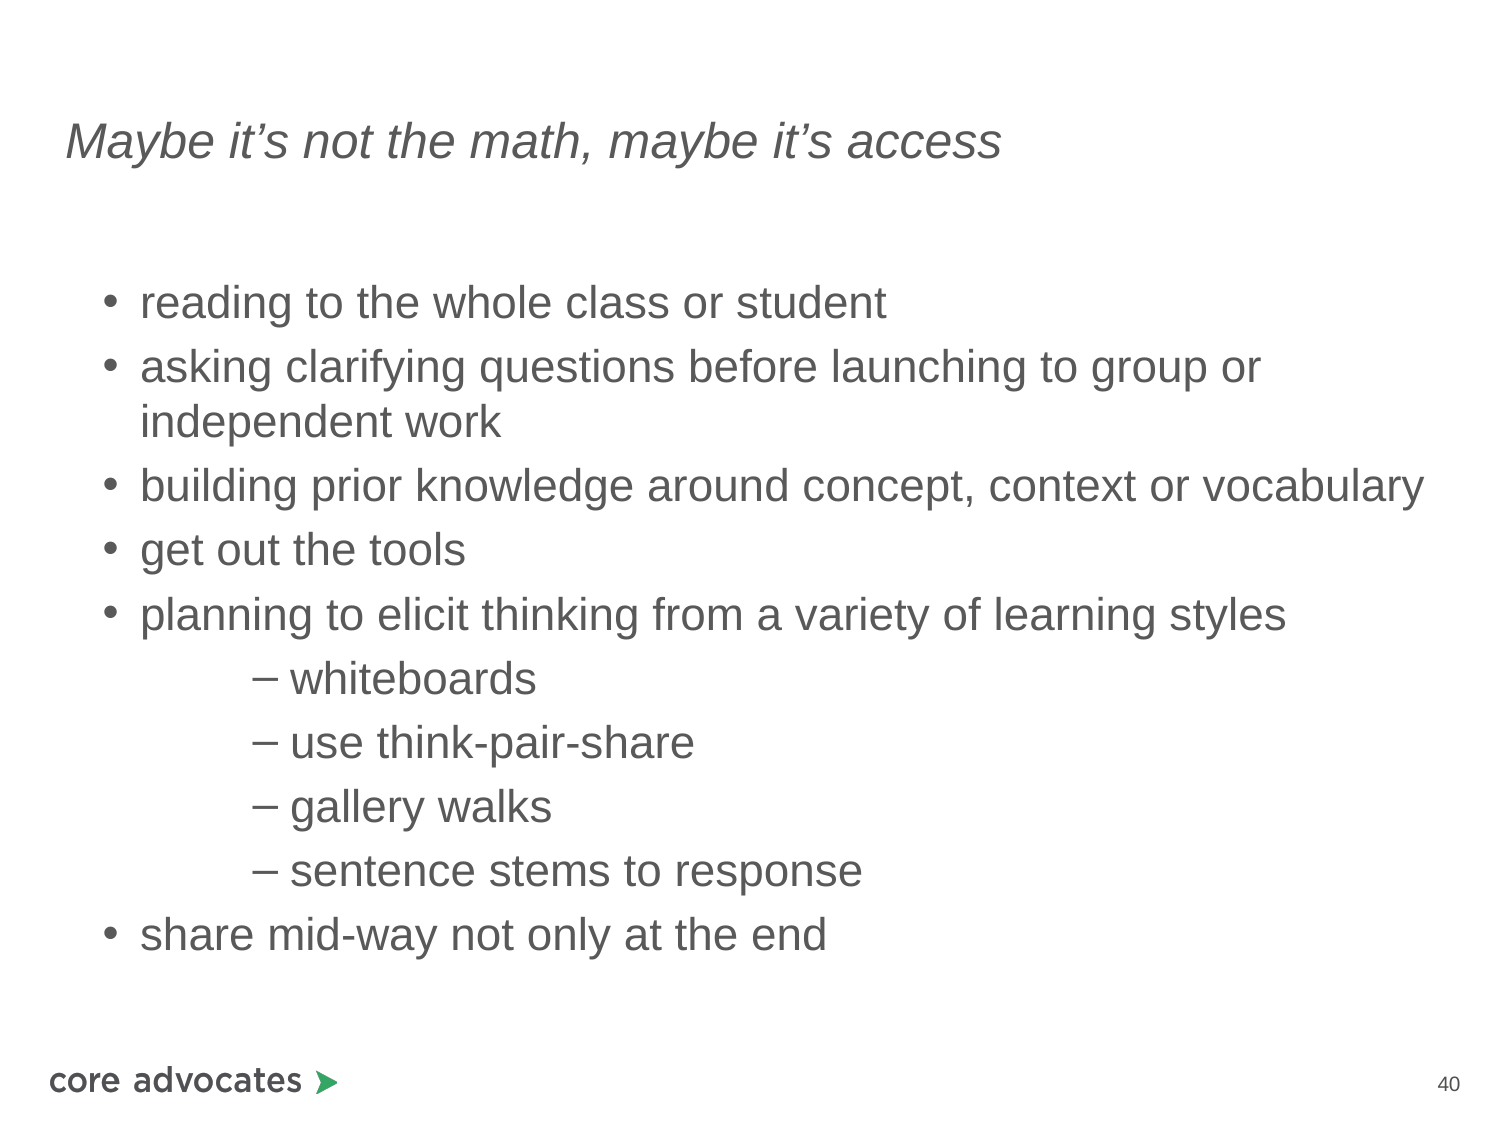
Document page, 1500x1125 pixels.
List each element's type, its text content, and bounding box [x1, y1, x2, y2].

title Maybe it’s not the math, maybe it’s access [50, 45, 1457, 233]
list reading to the whole class or student asking clarifying questions before launching to group or independent work building prior knowledge around concept, context or vocabulary get out the tools planning to elicit thinking from a variety of learning styles whiteboards use think-pair-share gallery walks sentence stems to response share mid-way not only at the end [50, 257, 1457, 1001]
picture [50, 1066, 337, 1094]
